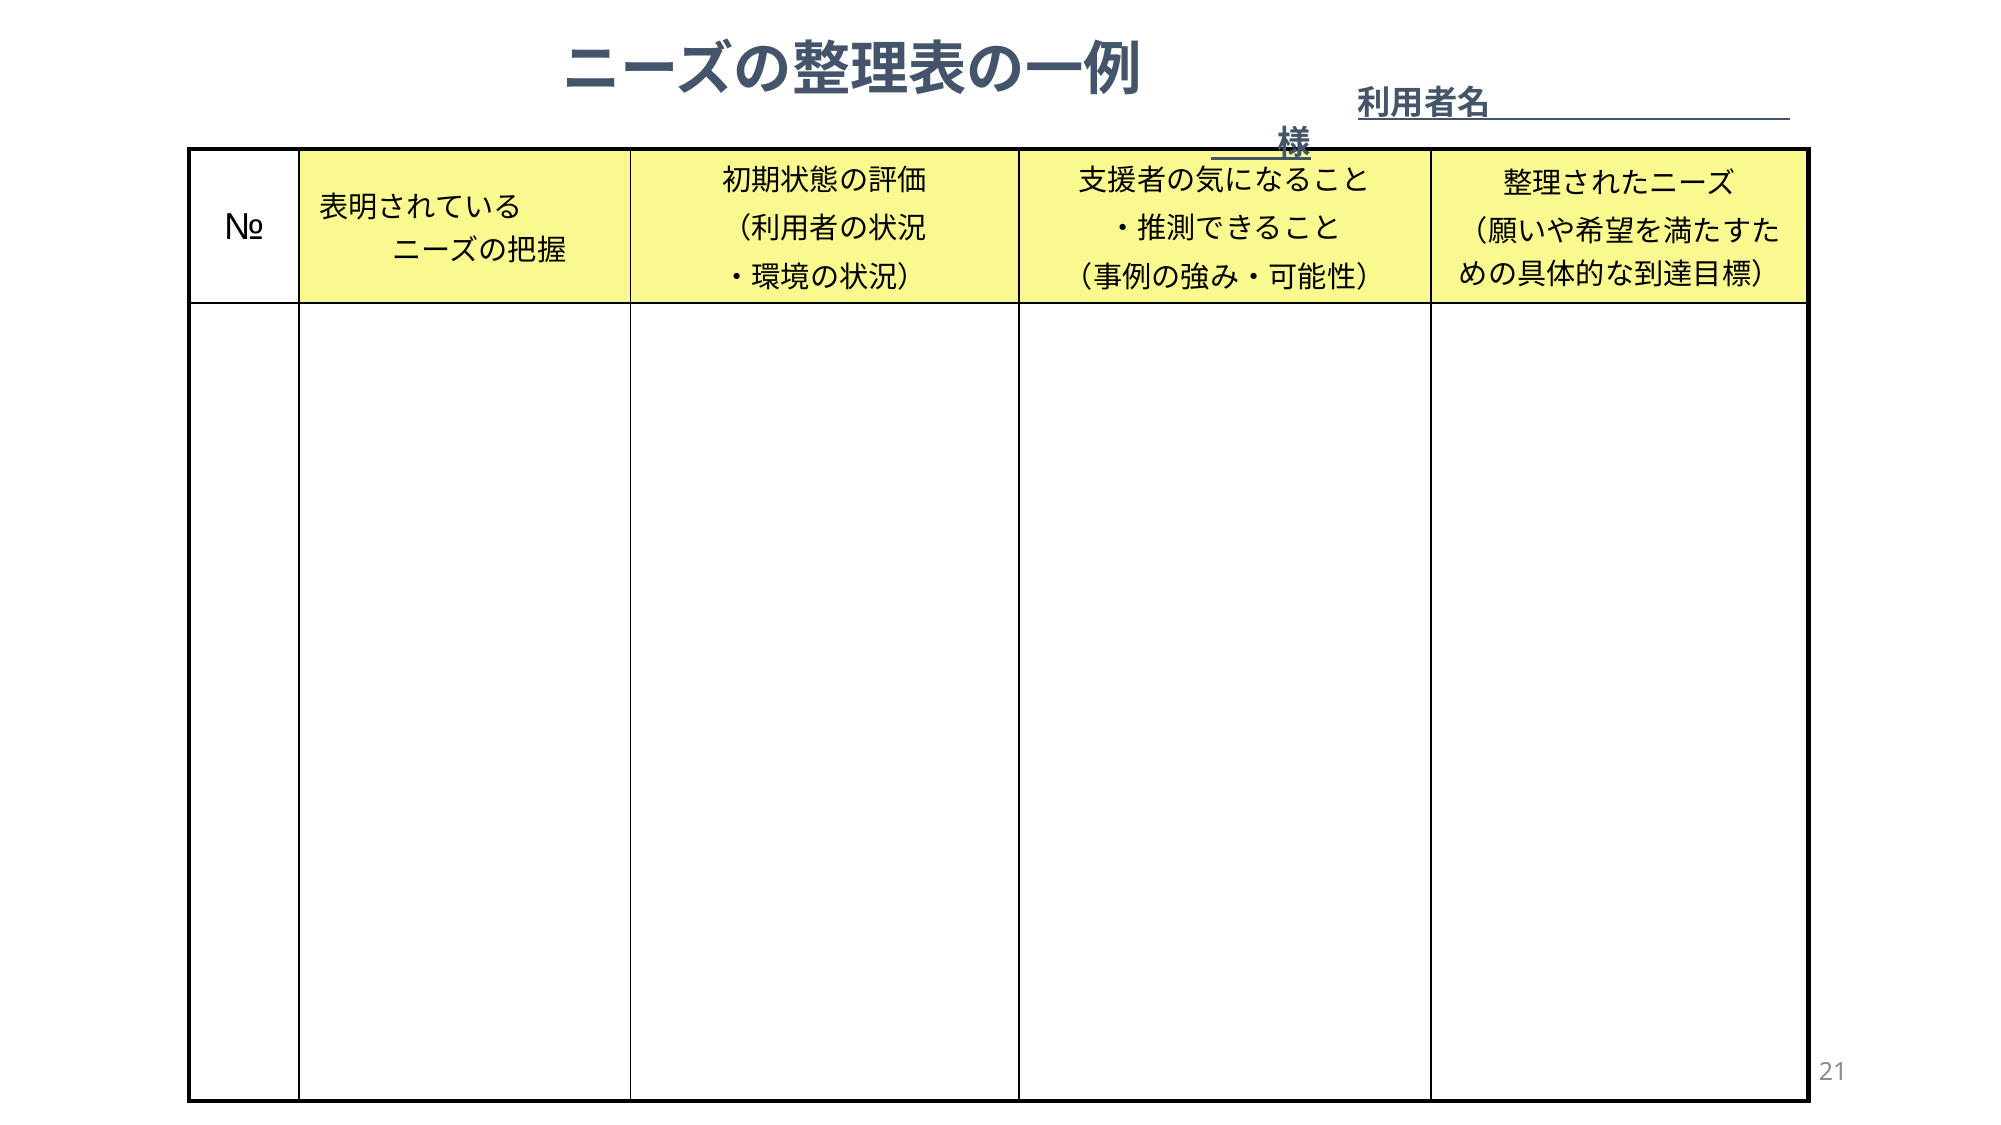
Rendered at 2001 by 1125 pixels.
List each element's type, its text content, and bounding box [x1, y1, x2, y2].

table_cell [1020, 304, 1430, 1099]
table_header 支援者の気になること ・推測できること （事例の強み・可能性） [1020, 151, 1430, 302]
table_cell [191, 304, 298, 1099]
table_header 初期状態の評価 （利用者の状況 ・環境の状況） [631, 151, 1018, 302]
table_header 整理されたニーズ （願いや希望を満たすための具体的な到達目標） [1432, 151, 1806, 302]
table_header 表明されている ニーズの把握 [300, 151, 630, 302]
table_cell [1432, 304, 1806, 1042]
text_box ニーズの整理表の一例 [547, 19, 1395, 114]
table_cell [631, 304, 1018, 1099]
slide_number 21 [1412, 1042, 1863, 1103]
table_header № [191, 151, 298, 302]
text_box 利用者名 様 [1196, 78, 1809, 135]
table_cell [300, 304, 630, 1099]
